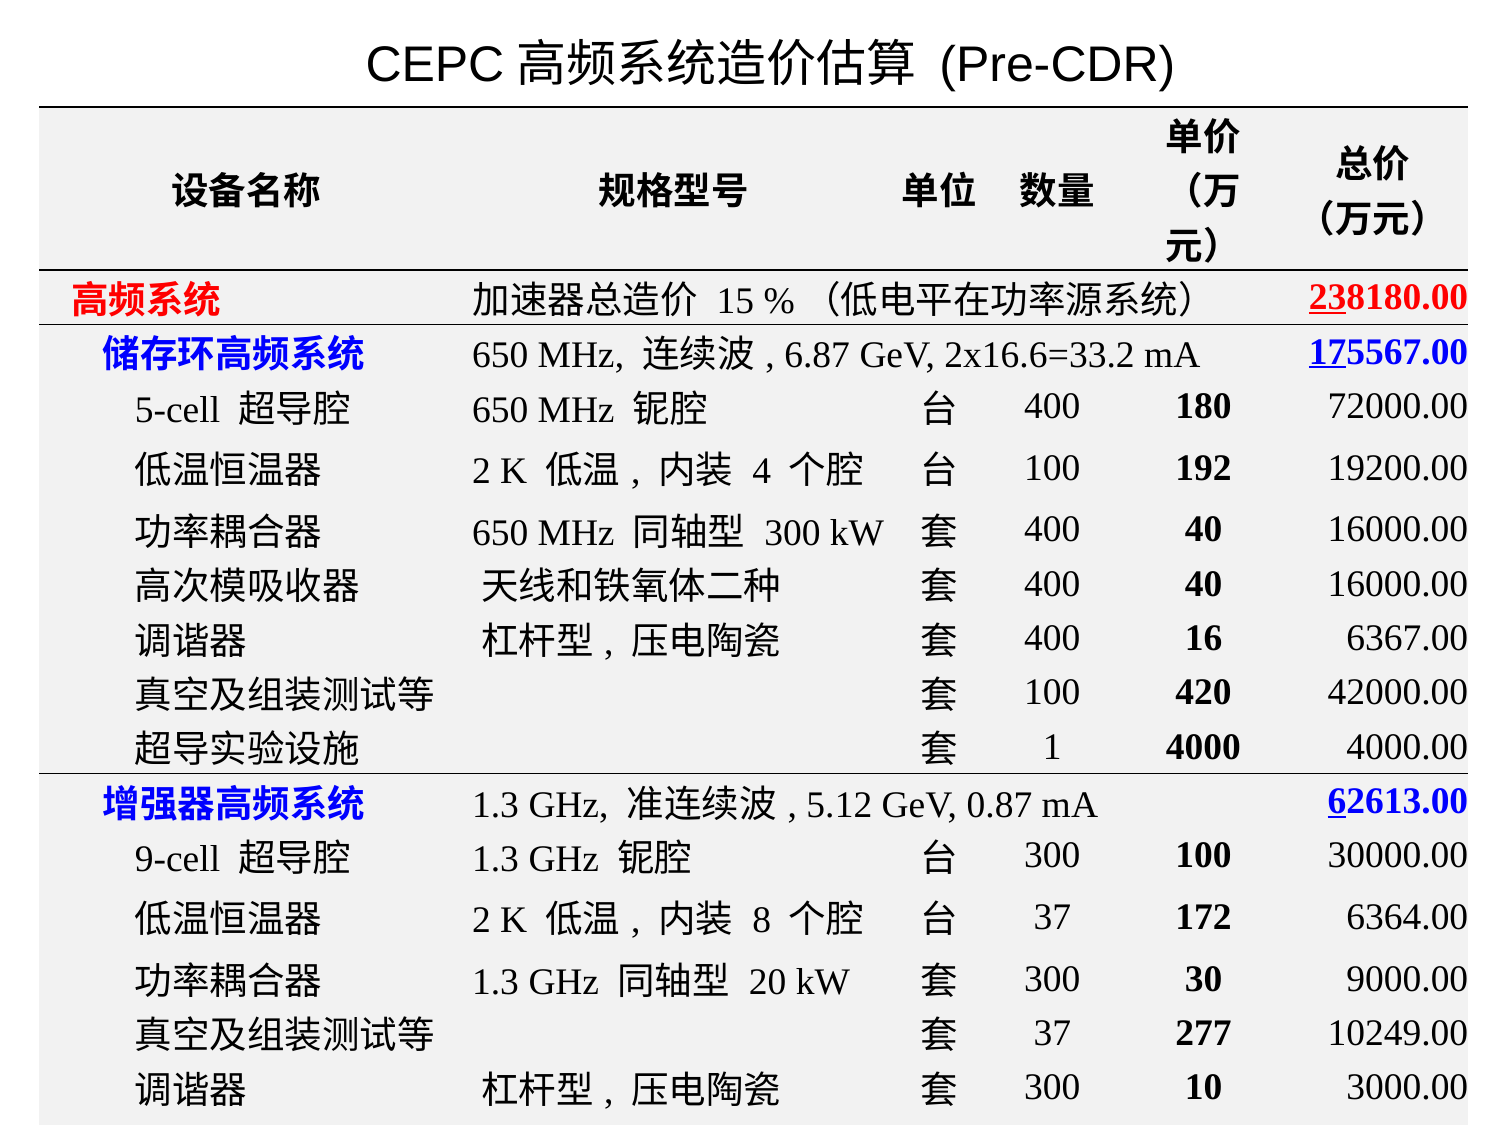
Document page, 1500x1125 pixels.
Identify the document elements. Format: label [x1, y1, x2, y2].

table_header [39, 108, 1468, 269]
title [20, 13, 1500, 117]
table_cell [39, 774, 1468, 1125]
table_cell [39, 325, 1468, 773]
table_cell [39, 271, 1468, 324]
